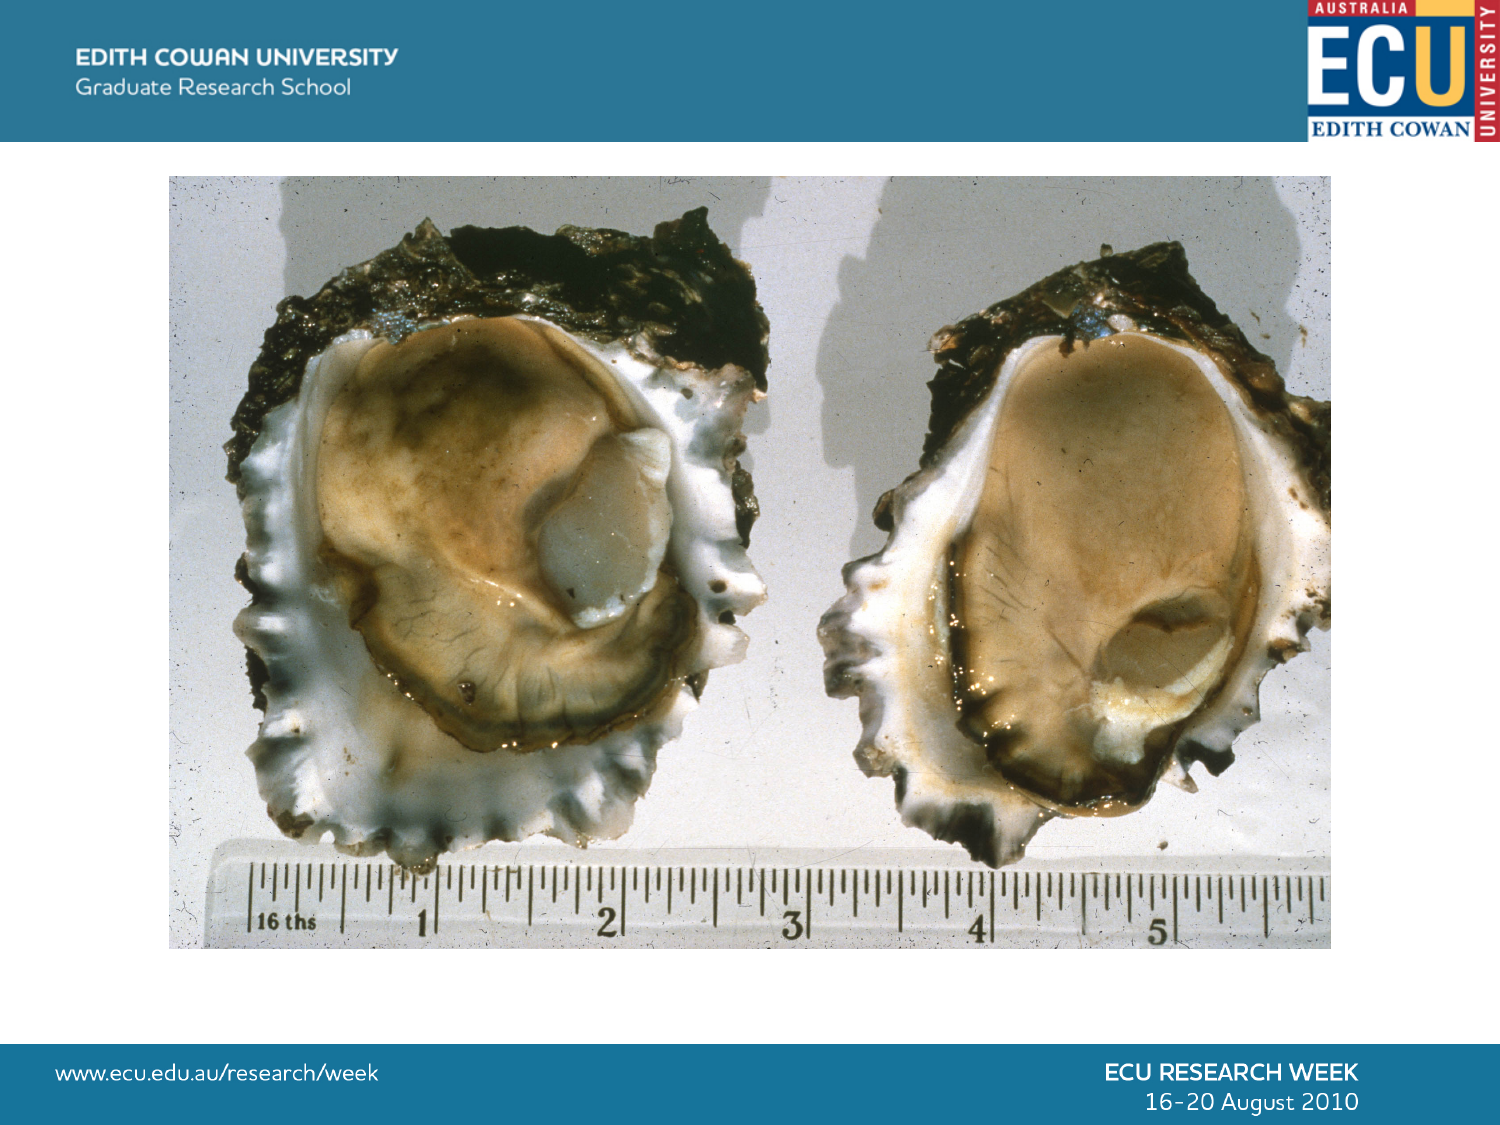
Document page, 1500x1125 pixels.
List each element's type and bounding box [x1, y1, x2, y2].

picture [168, 176, 1331, 949]
picture [0, 1044, 1500, 1125]
picture [0, 0, 1500, 142]
